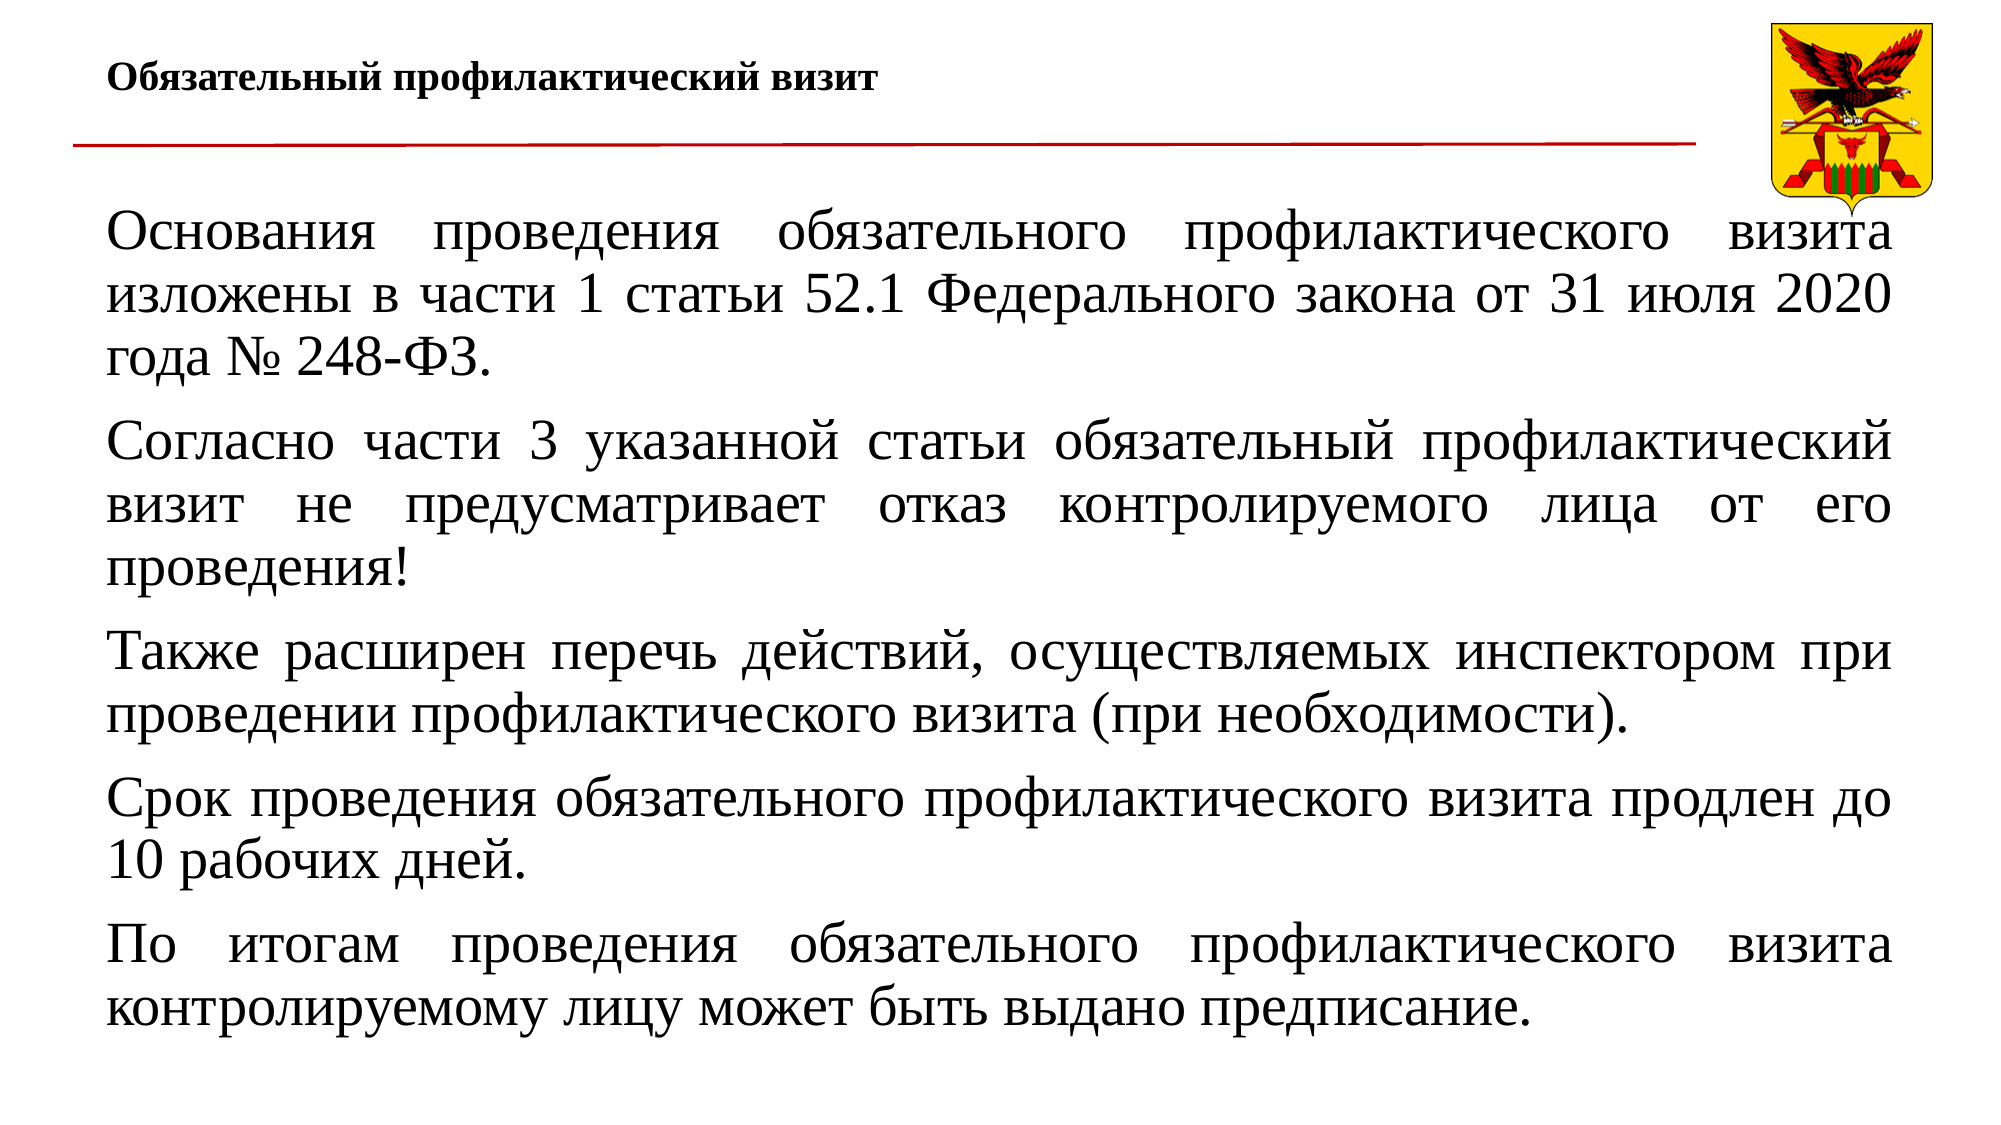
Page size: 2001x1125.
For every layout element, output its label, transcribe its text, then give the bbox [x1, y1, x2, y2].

picture [1771, 23, 1934, 217]
list Основания проведения обязательного профилактического визита изложены в части 1 статьи 52.1 Федерального закона от 31 июля 2020 года № 248-ФЗ. Согласно части 3 указанной статьи обязательный профилактический визит не предусматривает отказ контролируемого лица от его проведения! Также расширен перечь действий, осуществляемых инспектором при проведении профилактического визита (при необходимости). Срок проведения обязательного профилактического визита продлен до 10 рабочих дней. По итогам проведения обязательного профилактического визита контролируемому лицу может быть выдано предписание. [91, 191, 1909, 1046]
title Обязательный профилактический визит [91, 19, 2000, 134]
